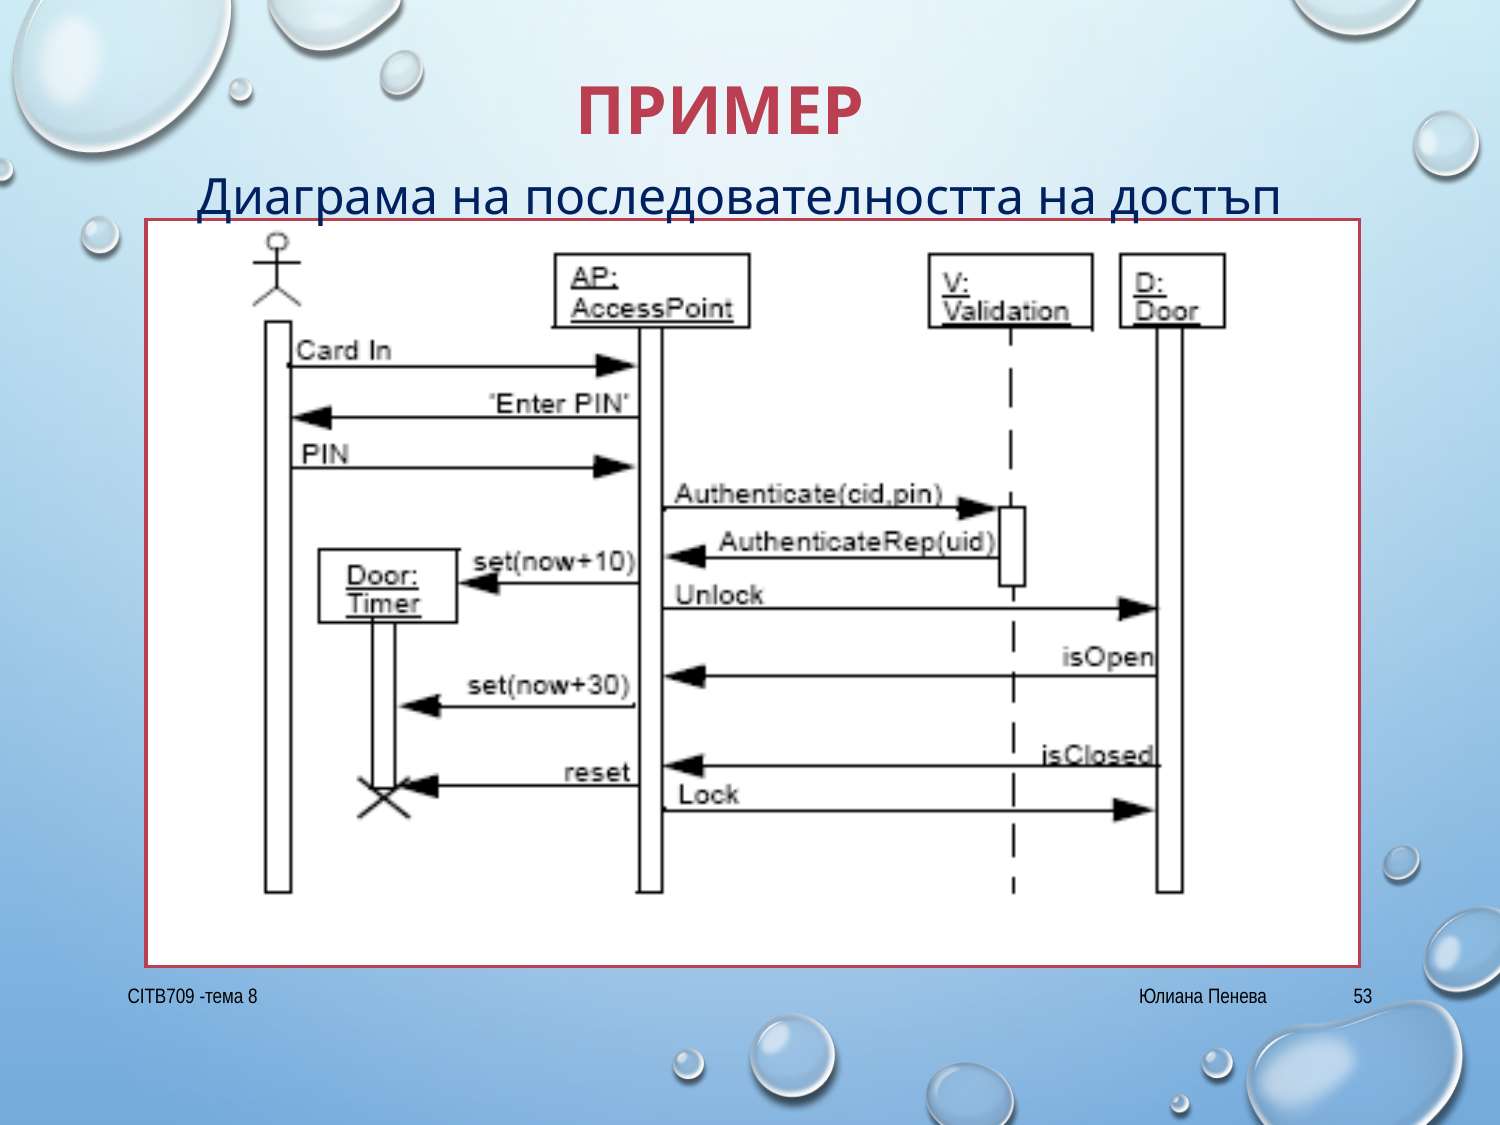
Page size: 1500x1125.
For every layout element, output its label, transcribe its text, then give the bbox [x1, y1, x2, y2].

list Диаграма на последователността на достъп [183, 144, 1453, 268]
slide_number Юлиана Пенева [944, 975, 1283, 1025]
title Пример [107, 59, 1333, 167]
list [147, 220, 1359, 966]
footer CITB709 -тема 8 [112, 965, 934, 1025]
slide_number 53 [1293, 965, 1388, 1025]
picture [0, 0, 1500, 1125]
